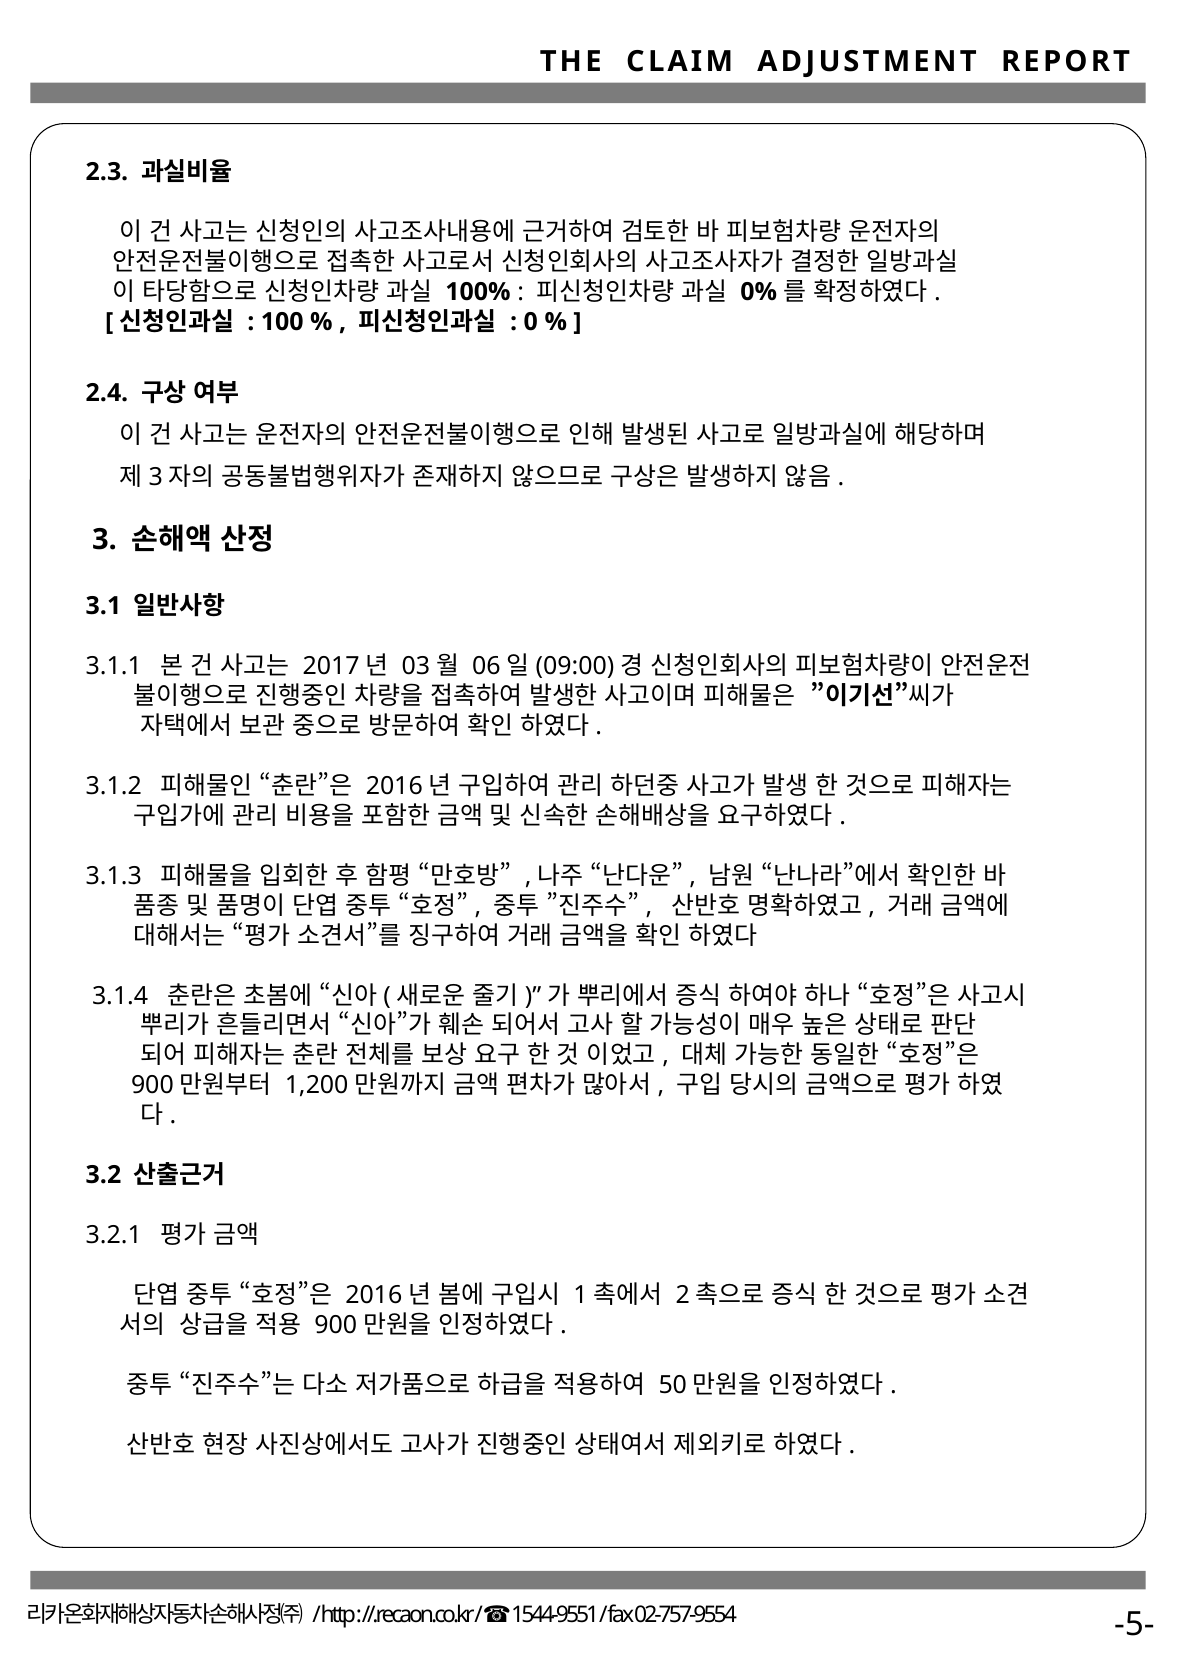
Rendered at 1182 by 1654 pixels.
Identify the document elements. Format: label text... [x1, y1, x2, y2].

text_box -5- [1075, 1594, 1182, 1654]
text_box 2.3. 과실비율 이 건 사고는 신청인의 사고조사내용에 근거하여 검토한 바 피보험차량 운전자의 안전운전불이행으로 접촉한 사고로서 신청인회사의 사고조사자가 결정한 일방과실 이 타당함으로 신청인차량 과실 100% : 피신청인차량 과실 0%를 확정하였다. [신청인과실 : 100 % , 피신청인과실 : 0 % ] 2.4. 구상 여부 이 건 사고는 운전자의 안전운전불이행으로 인해 발생된 사고로 일방과실에 해당하며 제3자의 공동불법행위자가 존재하지 않으므로 구상은 발생하지 않음. 3. 손해액 산정 3.1 일반사항 3.1.1 본 건 사고는 2017년 03월 06일(09:00)경 신청인회사의 피보험차량이 안전운전 불이행으로 진행중인 차량을 접촉하여 발생한 사고이며 피해물은 ”이기선”씨가 자택에서 보관 중으로 방문하여 확인 하였다. 3.1.2 피해물인 “춘란”은 2016년 구입하여 관리 하던중 사고가 발생 한 것으로 피해자는 구입가에 관리 비용을 포함한 금액 및 신속한 손해배상을 요구하였다. 3.1.3 피해물을 입회한 후 함평 “만호방” ,나주 “난다운”, 남원 “난나라”에서 확인한 바 품종 및 품명이 단엽 중투 “호정”, 중투 ”진주수”, 산반호 명확하였고, 거래 금액에 대해서는 “평가 소견서”를 징구하여 거래 금액을 확인 하였다 3.1.4 춘란은 초봄에 “신아(새로운 줄기)”가 뿌리에서 증식 하여야 하나 “호정”은 사고시 뿌리가 흔들리면서 “신아”가 훼손 되어서 고사 할 가능성이 매우 높은 상태로 판단 되어 피해자는 춘란 전체를 보상 요구 한 것 이었고, 대체 가능한 동일한 “호정”은 900만원부터 1,200만원까지 금액 편차가 많아서, 구입 당시의 금액으로 평가 하였 다. 3.2 산출근거 3.2.1 평가 금액 단엽 중투 “호정”은 2016년 봄에 구입시 1촉에서 2촉으로 증식 한 것으로 평가 소견 서의 상급을 적용 900만원을 인정하였다. 중투 “진주수”는 다소 저가품으로 하급을 적용하여 50만원을 인정하였다. 산반호 현장 사진상에서도 고사가 진행중인 상태여서 제외키로 하였다. [70, 118, 1099, 1466]
